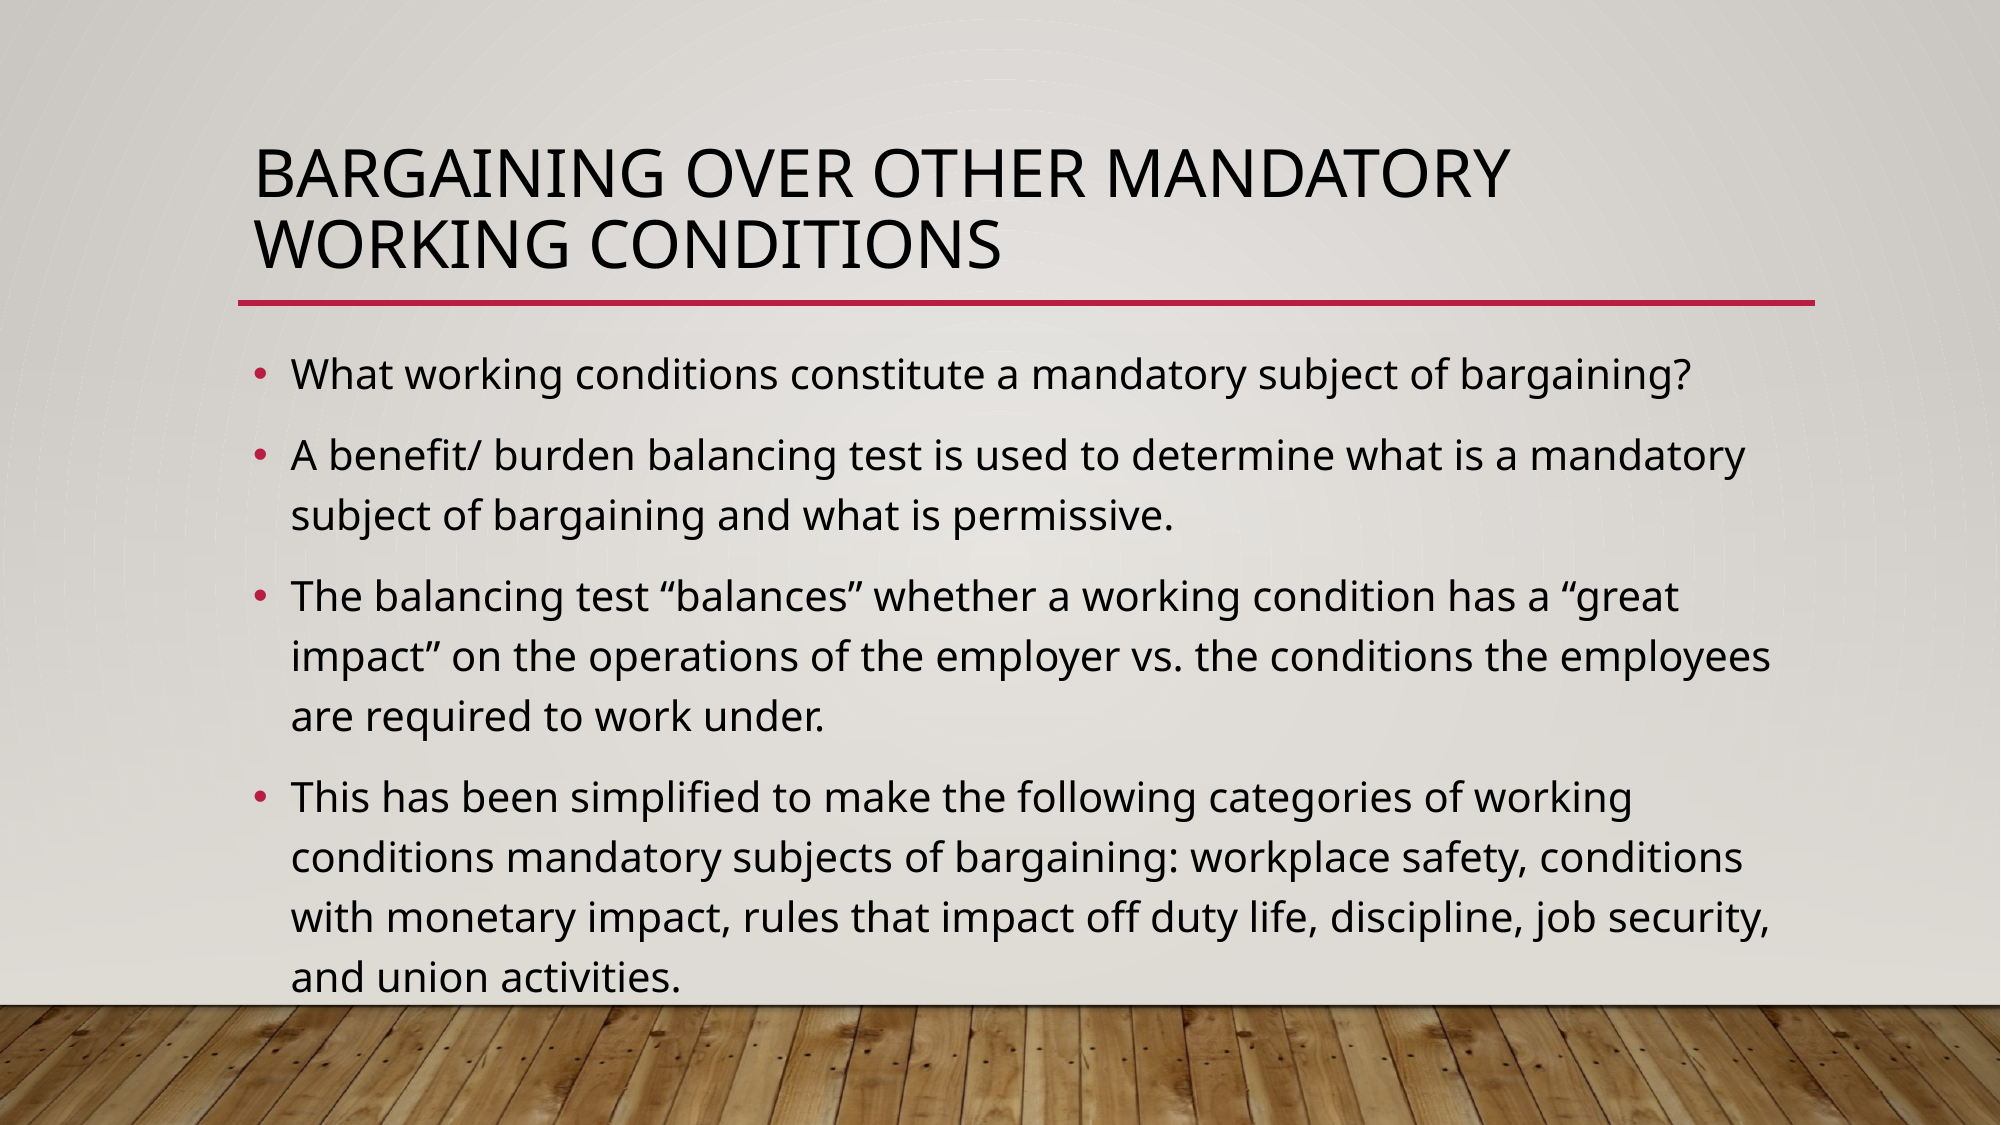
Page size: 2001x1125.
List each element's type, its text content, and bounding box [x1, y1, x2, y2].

title Bargaining over other mandatory working conditions [238, 131, 1814, 305]
list What working conditions constitute a mandatory subject of bargaining? A benefit/ burden balancing test is used to determine what is a mandatory subject of bargaining and what is permissive. The balancing test “balances” whether a working condition has a “great impact” on the operations of the employer vs. the conditions the employees are required to work under. This has been simplified to make the following categories of working conditions mandatory subjects of bargaining: workplace safety, conditions with monetary impact, rules that impact off duty life, discipline, job security, and union activities. [238, 330, 1814, 897]
picture [0, 1005, 2000, 1125]
